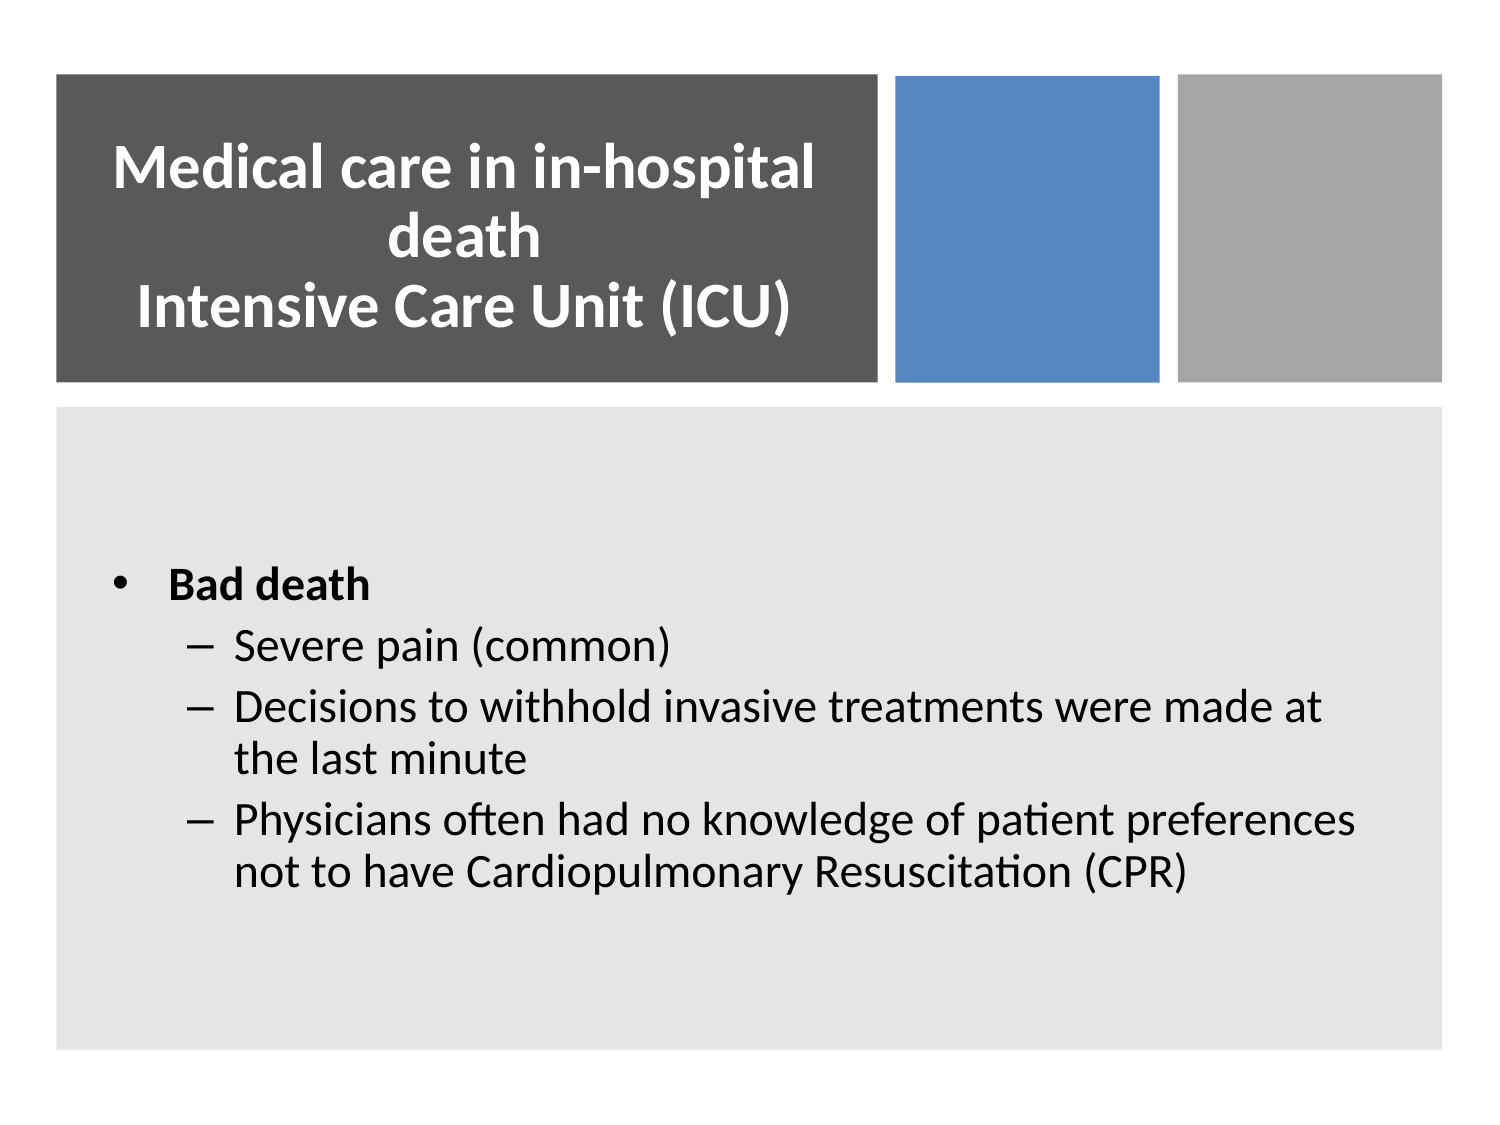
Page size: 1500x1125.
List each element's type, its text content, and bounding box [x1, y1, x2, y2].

list Bad death Severe pain (common) Decisions to withhold invasive treatments were made at the last minute Physicians often had no knowledge of patient preferences not to have Cardiopulmonary Resuscitation (CPR) [97, 459, 1401, 998]
text_box [893, 74, 1162, 385]
text_box [1176, 72, 1444, 384]
text_box [54, 405, 1444, 1052]
text_box [54, 72, 880, 384]
title Medical care in in-hospital death Intensive Care Unit (ICU) [90, 120, 840, 354]
